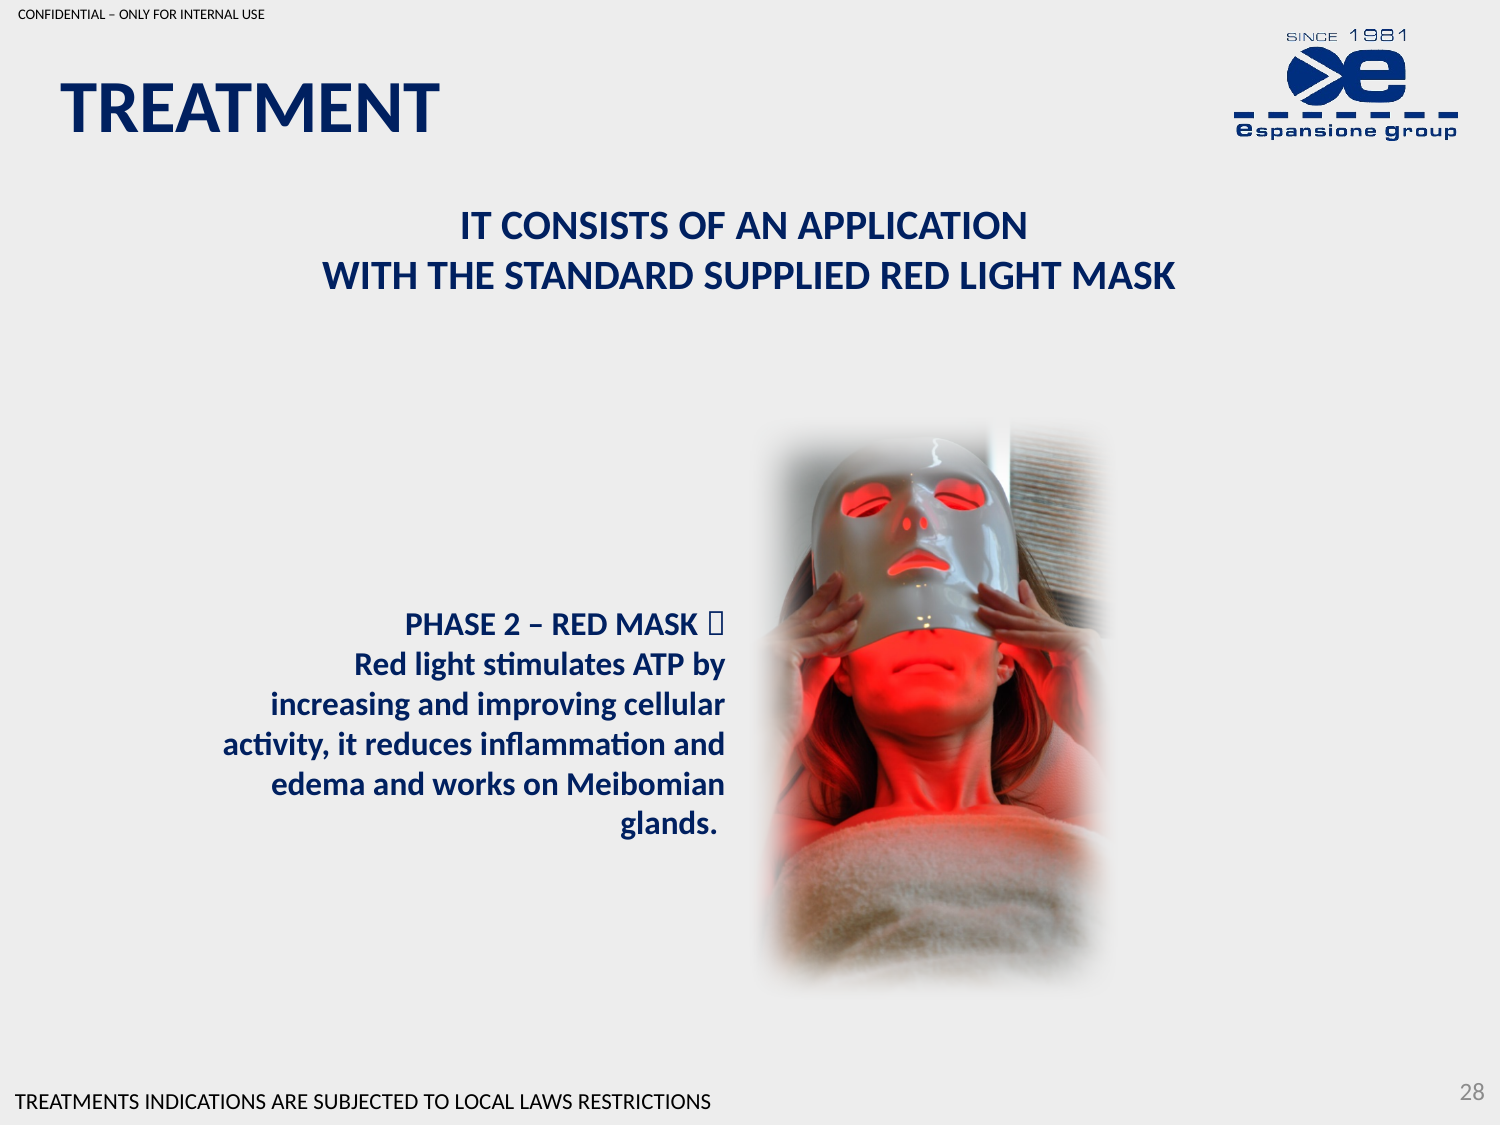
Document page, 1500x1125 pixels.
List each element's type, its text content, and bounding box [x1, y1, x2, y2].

text_box CONFIDENTIAL – ONLY FOR INTERNAL USE [3, 0, 280, 30]
picture [1234, 29, 1458, 141]
text_box PHASE 2 – RED MASK  Red light stimulates ATP by increasing and improving cellular activity, it reduces inflammation and edema and works on Meibomian glands. [501, 594, 741, 849]
slide_number 28 [1391, 1060, 1500, 1121]
picture [746, 414, 1120, 1003]
text_box IT CONSISTS OF AN APPLICATION WITH THE STANDARD SUPPLIED RED LIGHT MASK [501, 190, 1453, 306]
text_box TREATMENTS INDICATIONS ARE SUBJECTED TO LOCAL LAWS RESTRICTIONS [501, 1079, 1196, 1122]
text_box TREATMENTS INDICATIONS ARE SUBJECTED TO LOCAL LAWS RESTRICTIONS [0, 1079, 500, 1122]
text_box IT CONSISTS OF AN APPLICATION WITH THE STANDARD SUPPLIED RED LIGHT MASK [45, 190, 500, 306]
text_box TREATMENT [45, 50, 1117, 155]
text_box PHASE 2 – RED MASK  Red light stimulates ATP by increasing and improving cellular activity, it reduces inflammation and edema and works on Meibomian glands. [199, 594, 500, 849]
